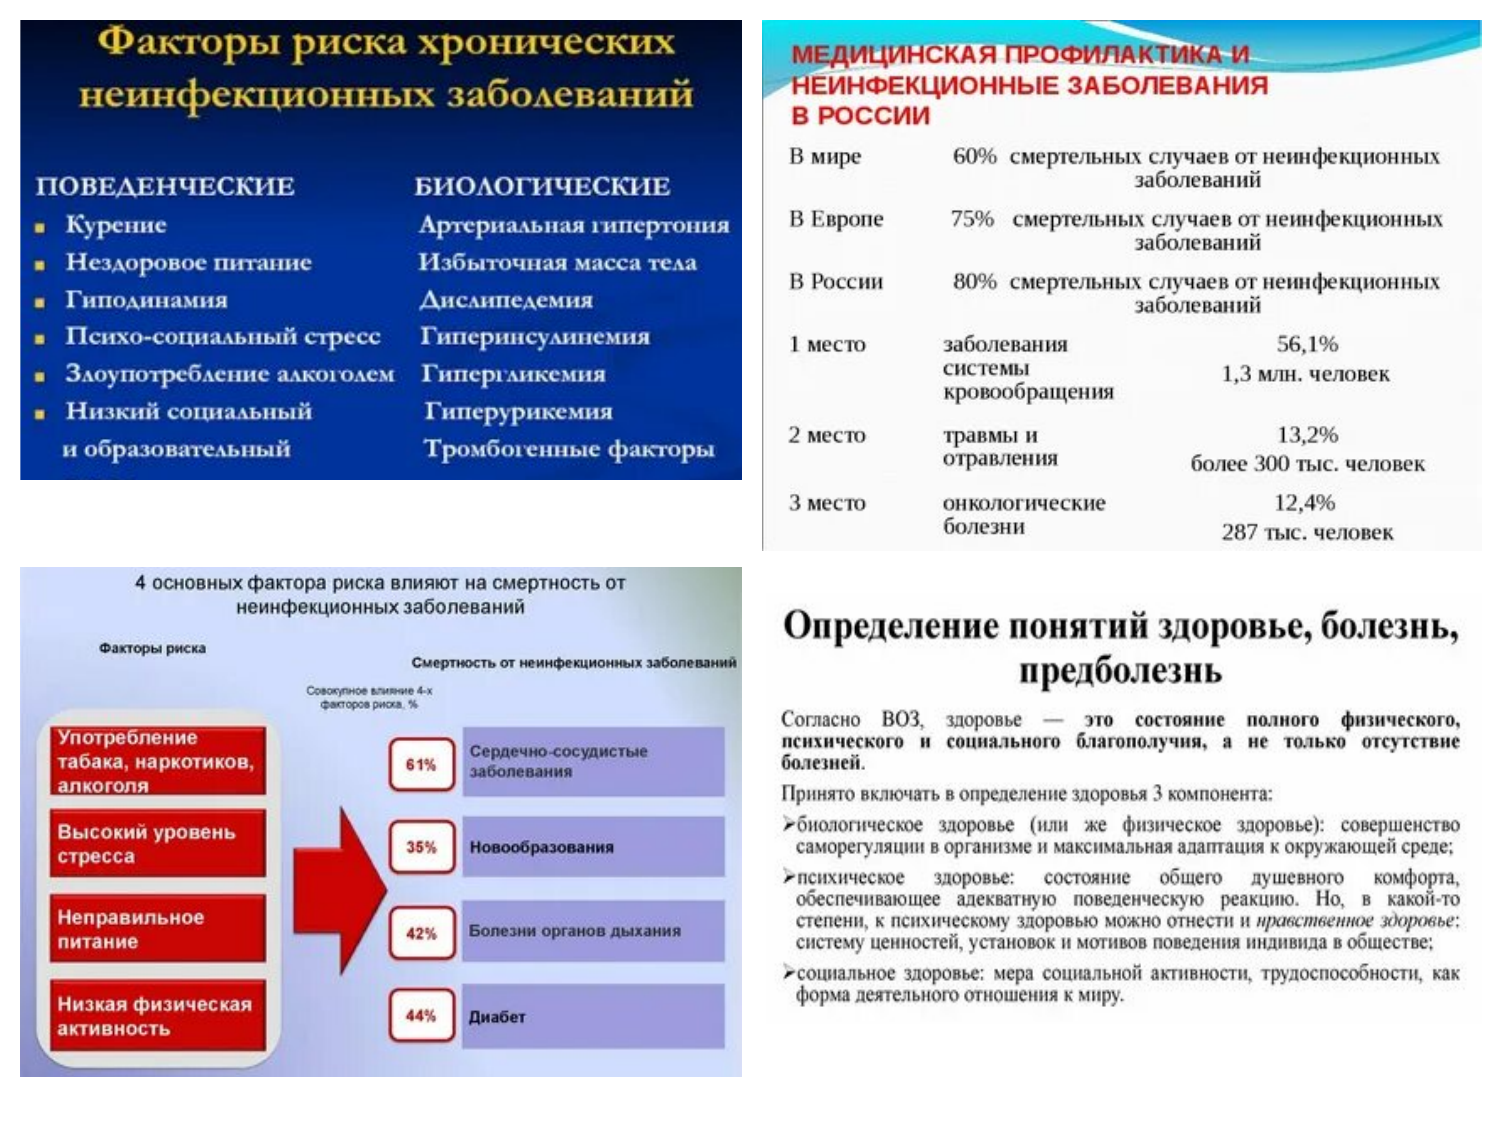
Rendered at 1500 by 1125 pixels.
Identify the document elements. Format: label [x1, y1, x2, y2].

picture [762, 20, 1482, 551]
picture [765, 593, 1482, 1024]
picture [19, 20, 743, 481]
picture [19, 566, 743, 1077]
